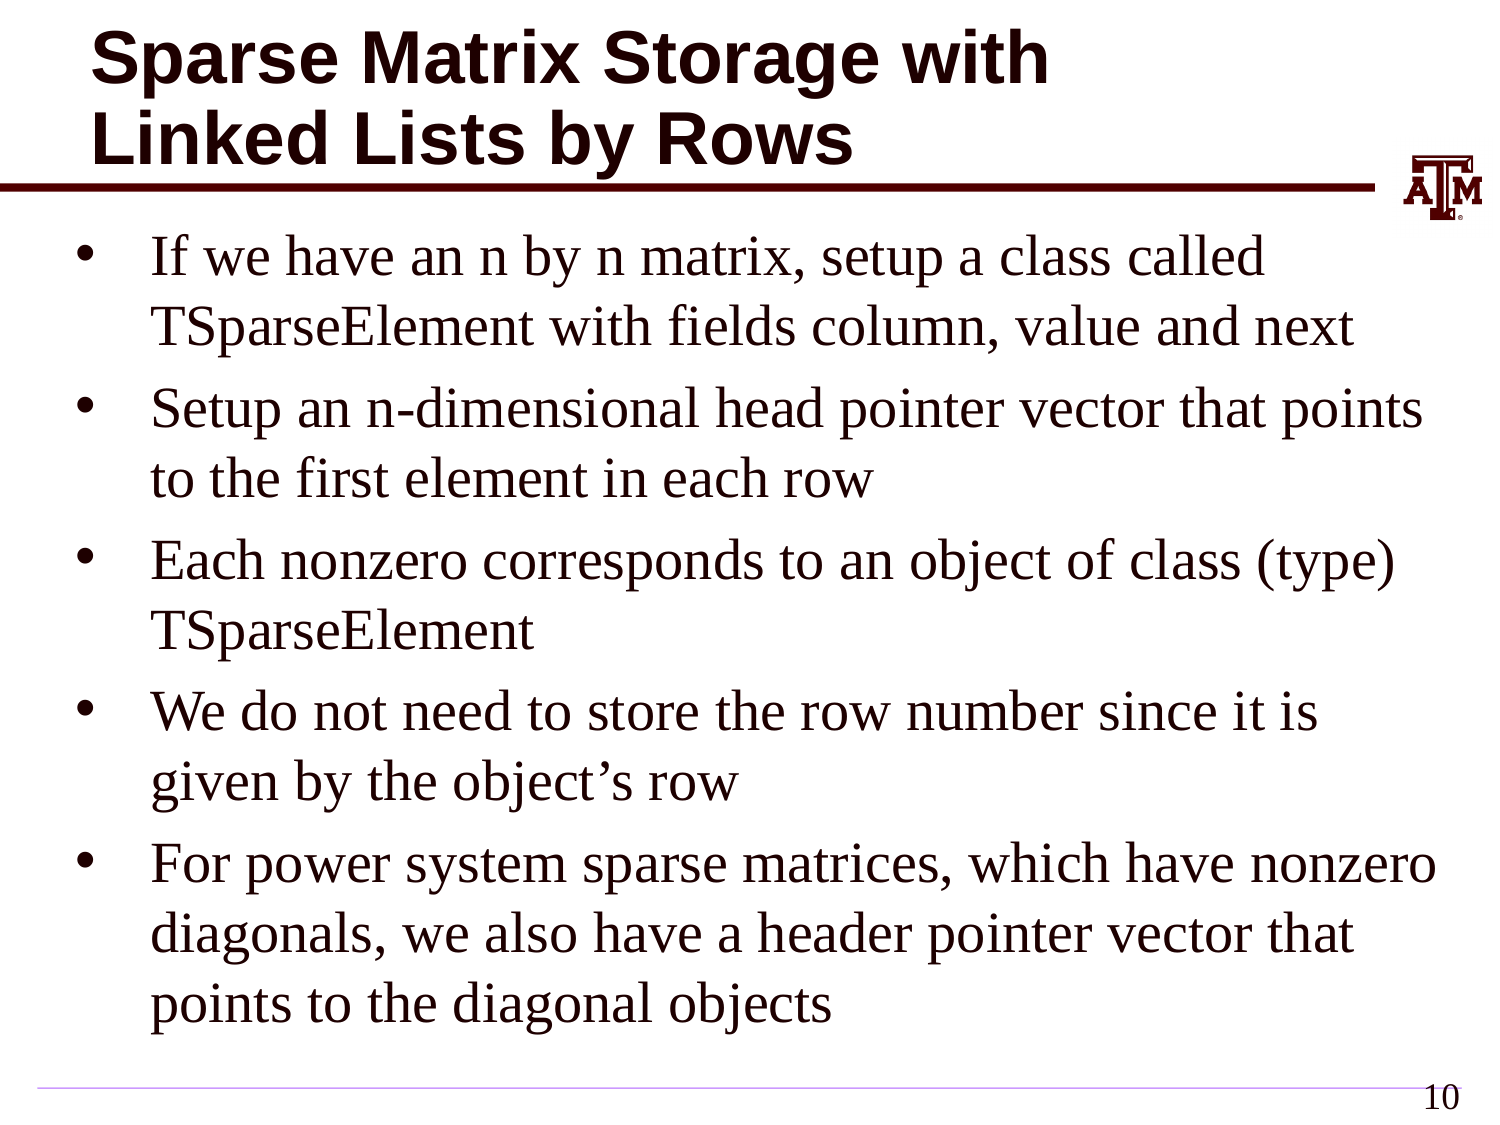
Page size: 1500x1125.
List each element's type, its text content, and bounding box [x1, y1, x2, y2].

list If we have an n by n matrix, setup a class called TSparseElement with fields column, value and next Setup an n-dimensional head pointer vector that points to the first element in each row Each nonzero corresponds to an object of class (type) TSparseElement We do not need to store the row number since it is given by the object’s row For power system sparse matrices, which have nonzero diagonals, we also have a header pointer vector that points to the diagonal objects [59, 209, 1463, 823]
title Sparse Matrix Storage with Linked Lists by Rows [74, 12, 1451, 188]
slide_number 9 [1125, 1065, 1475, 1107]
picture [1392, 137, 1493, 238]
